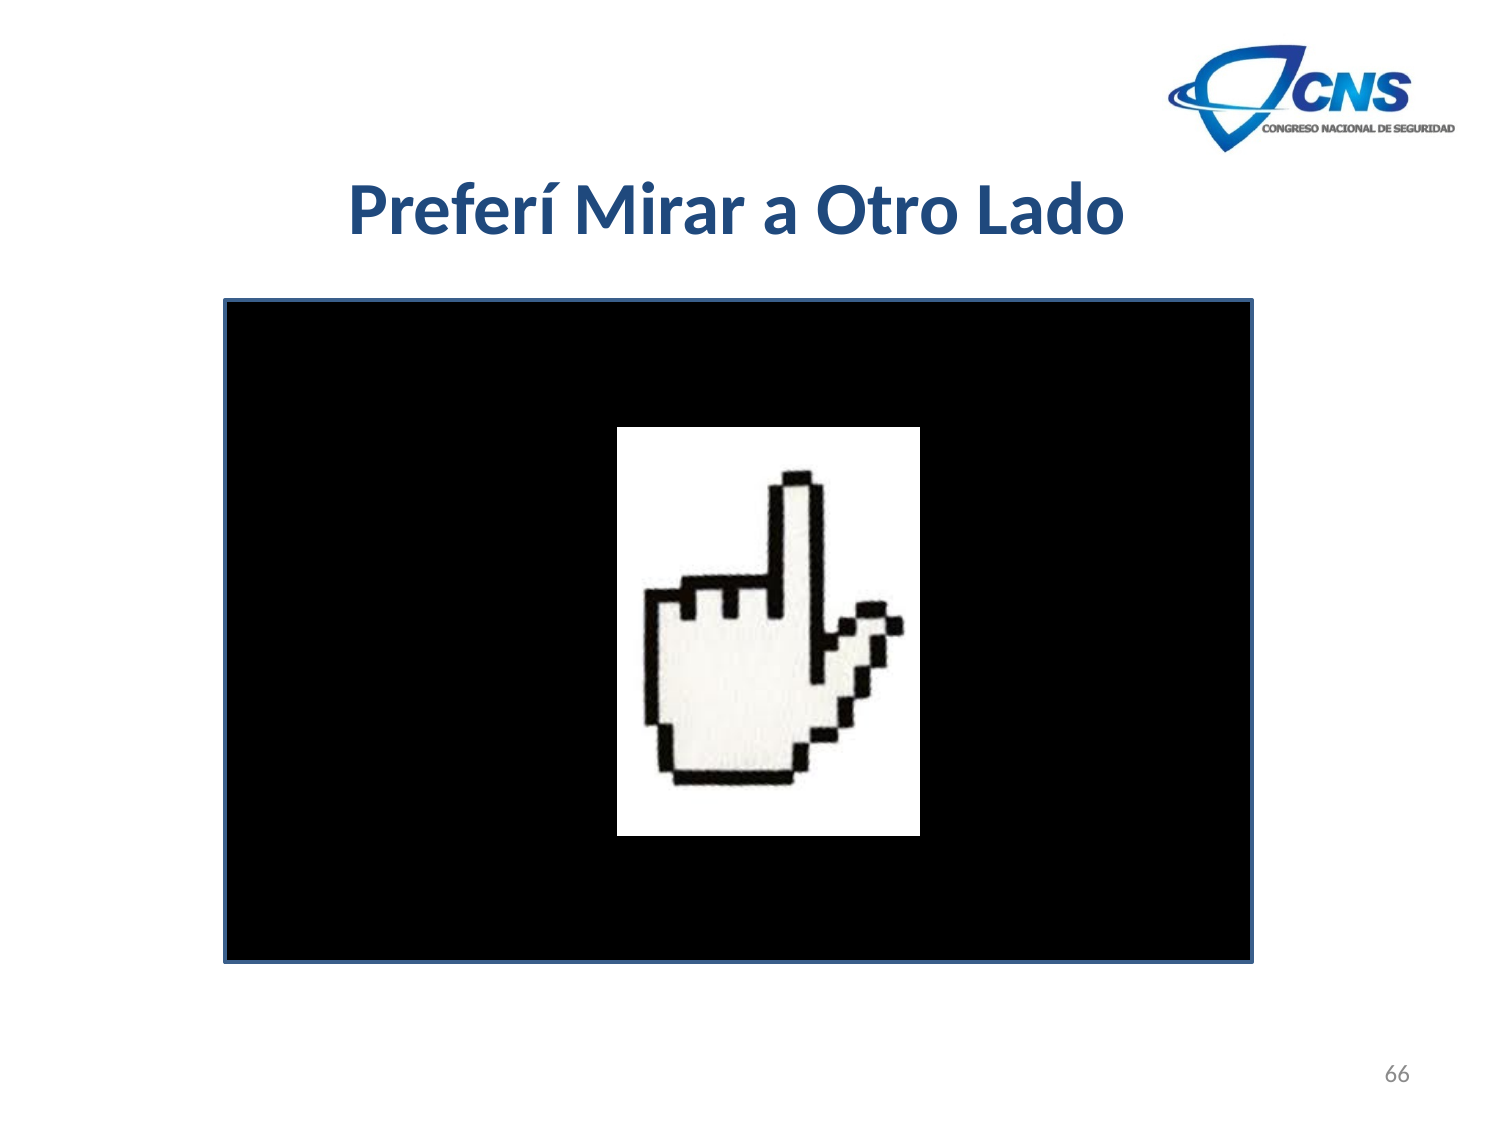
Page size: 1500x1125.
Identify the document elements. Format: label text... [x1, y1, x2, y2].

picture [617, 426, 920, 836]
text_box Preferí Mirar a Otro Lado [62, 62, 1413, 250]
slide_number 66 [1074, 1042, 1425, 1103]
text_box [223, 298, 1254, 964]
picture [1162, 32, 1463, 157]
